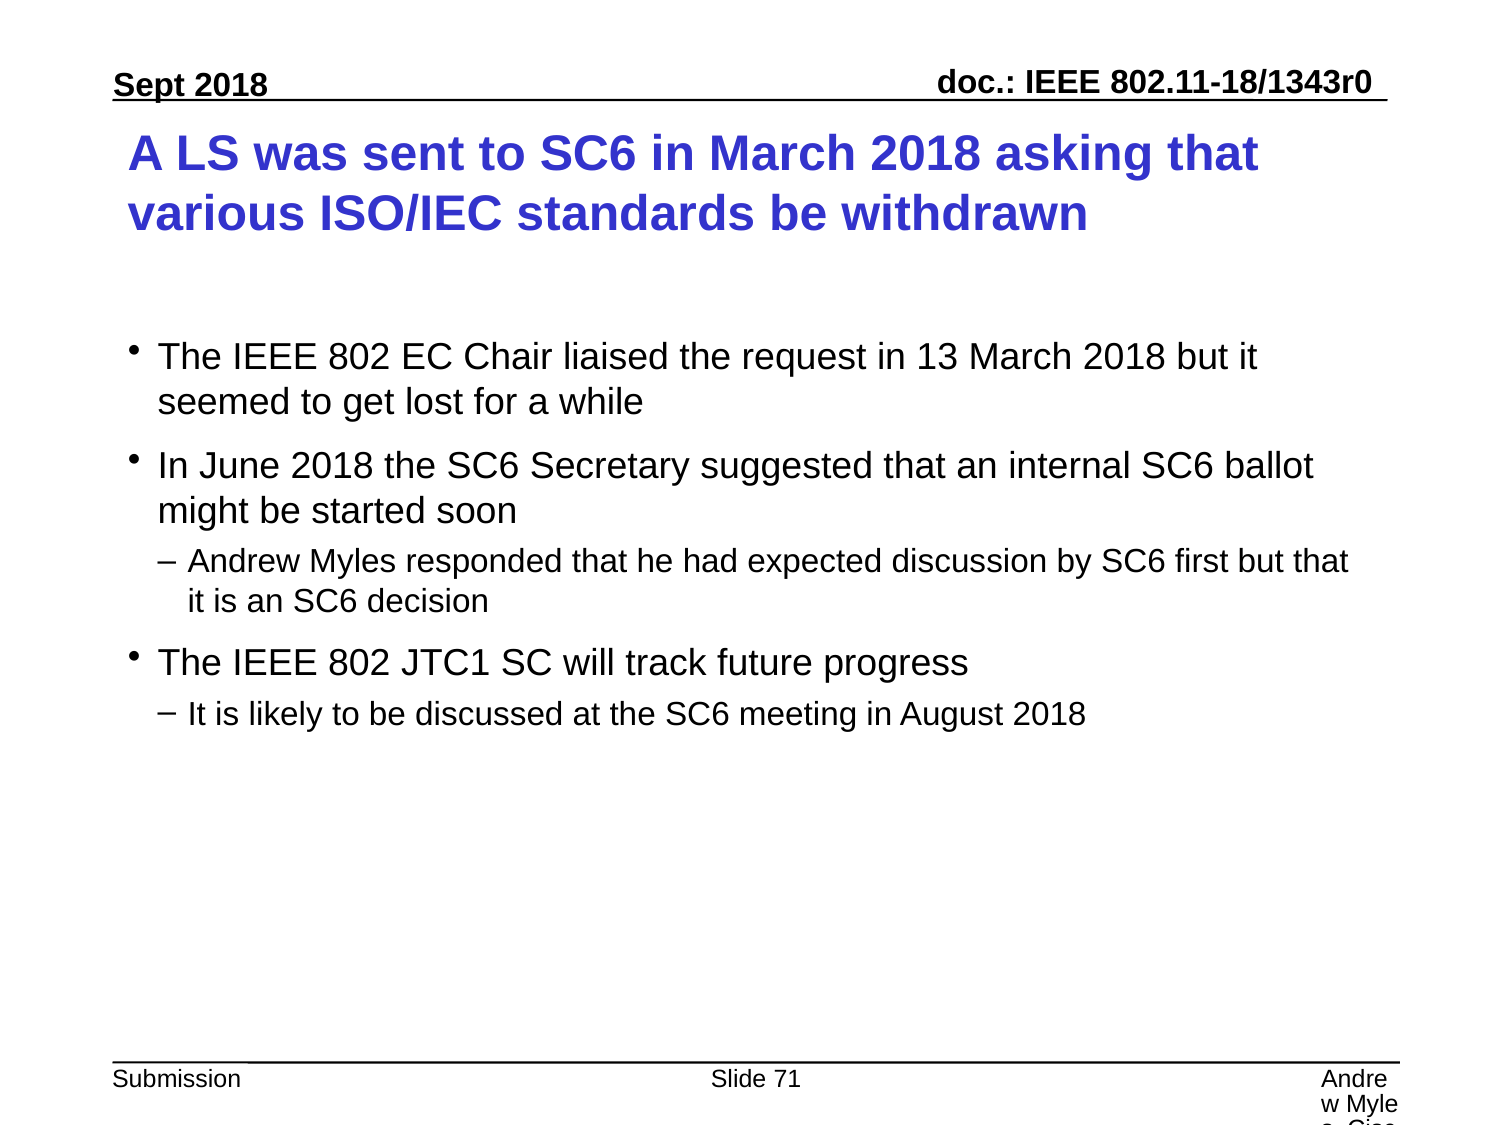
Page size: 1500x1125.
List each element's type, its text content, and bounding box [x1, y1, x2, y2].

list The IEEE 802 EC Chair liaised the request in 13 March 2018 but it seemed to get lost for a while In June 2018 the SC6 Secretary suggested that an internal SC6 ballot might be started soon Andrew Myles responded that he had expected discussion by SC6 first but that it is an SC6 decision The IEEE 802 JTC1 SC will track future progress It is likely to be discussed at the SC6 meeting in August 2018 [112, 324, 1388, 1000]
footer Andrew Myles, Cisco [1320, 1061, 1402, 1093]
slide_number Slide 71 [709, 1061, 803, 1093]
title A LS was sent to SC6 in March 2018 asking that various ISO/IEC standards be withdrawn [112, 112, 1388, 288]
